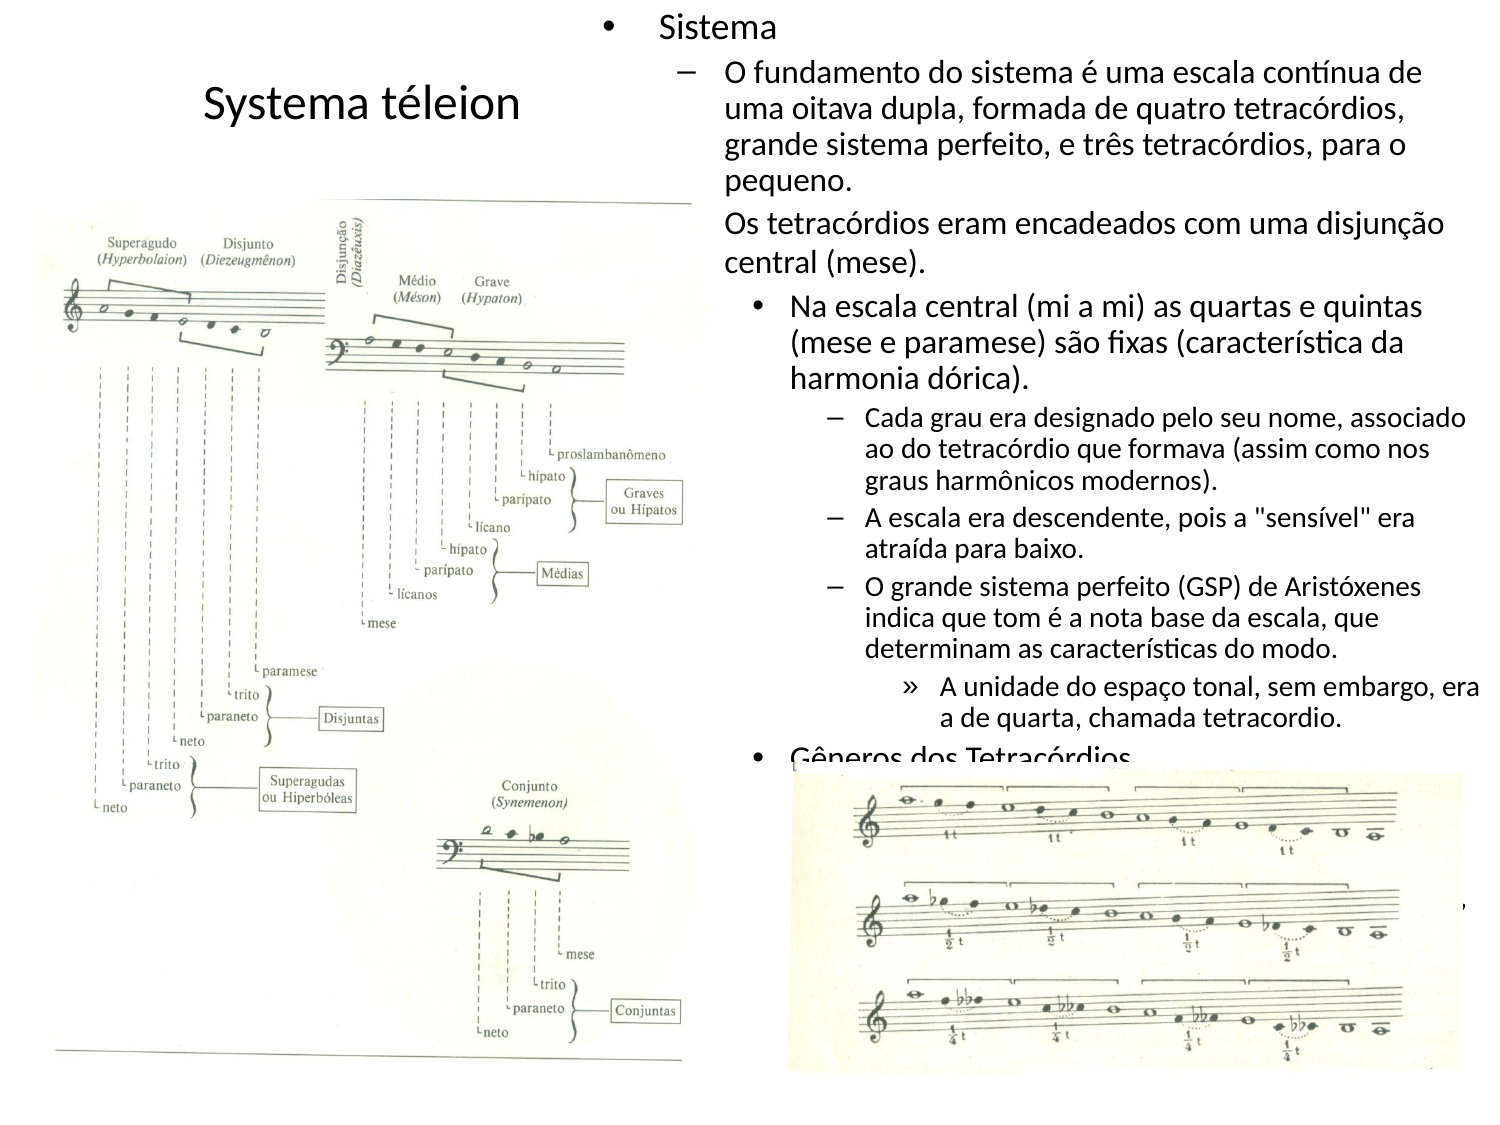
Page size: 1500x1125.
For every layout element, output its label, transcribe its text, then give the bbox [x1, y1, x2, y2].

title Systema téleion [75, 62, 587, 138]
picture [787, 762, 1463, 1084]
list Sistema O fundamento do sistema é uma escala contínua de uma oitava dupla, formada de quatro tetracórdios, grande sistema perfeito, e três tetracórdios, para o pequeno. Os tetracórdios eram encadeados com uma disjunção central (mese). Na escala central (mi a mi) as quartas e quintas (mese e paramese) são fixas (característica da harmonia dórica). Cada grau era designado pelo seu nome, associado ao do tetracórdio que formava (assim como nos graus harmônicos modernos). A escala era descendente, pois a "sensível" era atraída para baixo. O grande sistema perfeito (GSP) de Aristóxenes indica que tom é a nota base da escala, que determinam as características do modo. A unidade do espaço tonal, sem embargo, era a de quarta, chamada tetracordio. Gêneros dos Tetracórdios As duas notas extremas eram conhecidas como fixas, e as duas centrais como móveis. As notas centrais ocupavam vários espaços, de acordo com três gêneros, que eram: diatônico (T, T, Leimma - menor do que o semitom); Chromatico (Terceira menor, St, St); enhrmonic (dítono - intervalo de dois tons - Qt, Qt ou dítono, Leimma) muito usada na música vocal. [587, 0, 1500, 1075]
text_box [34, 199, 710, 1063]
